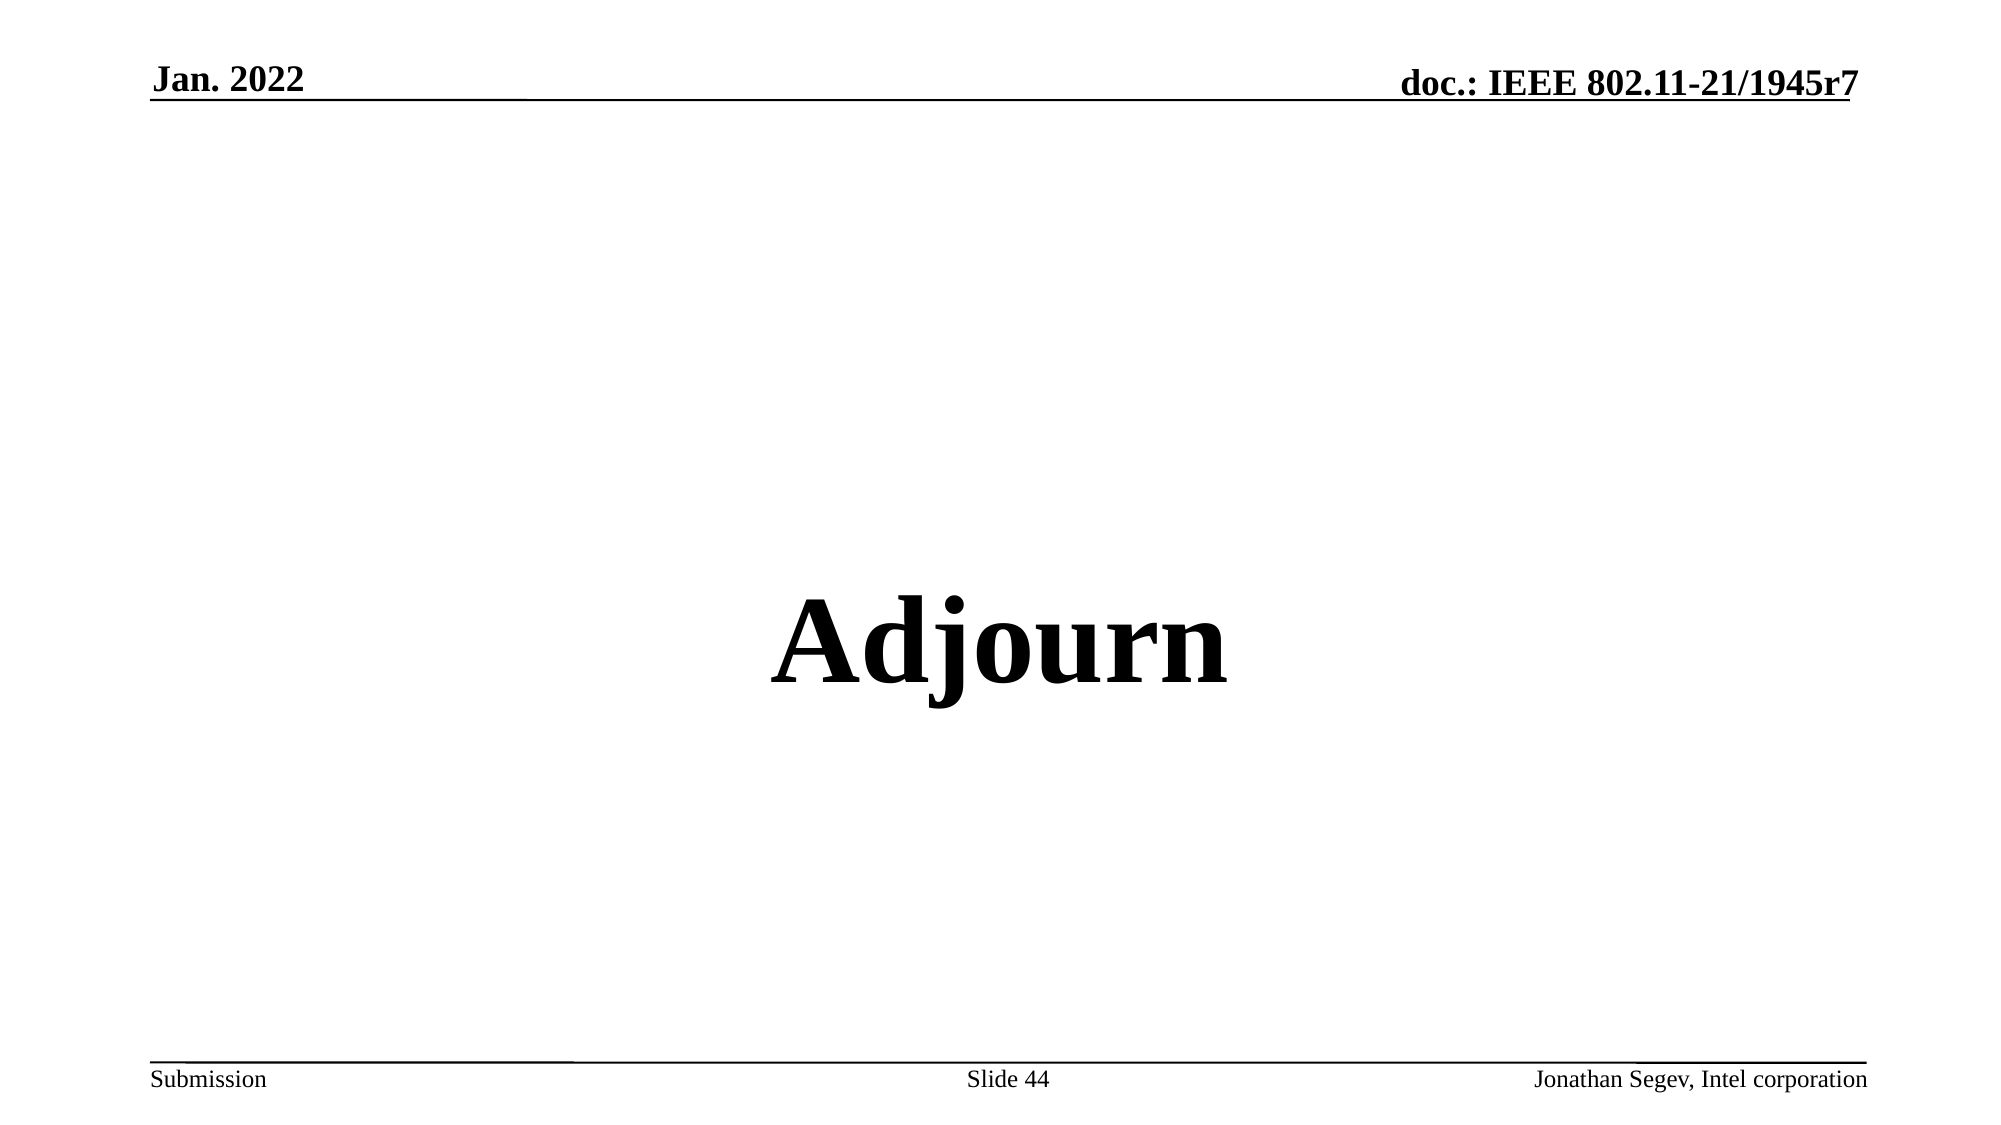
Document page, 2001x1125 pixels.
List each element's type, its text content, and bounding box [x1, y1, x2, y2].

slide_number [152, 54, 563, 100]
footer Jonathan Segev, Intel corporation [1171, 1061, 1869, 1093]
list Adjourn [149, 324, 1850, 1000]
slide_number Slide 44 [950, 1061, 1067, 1123]
